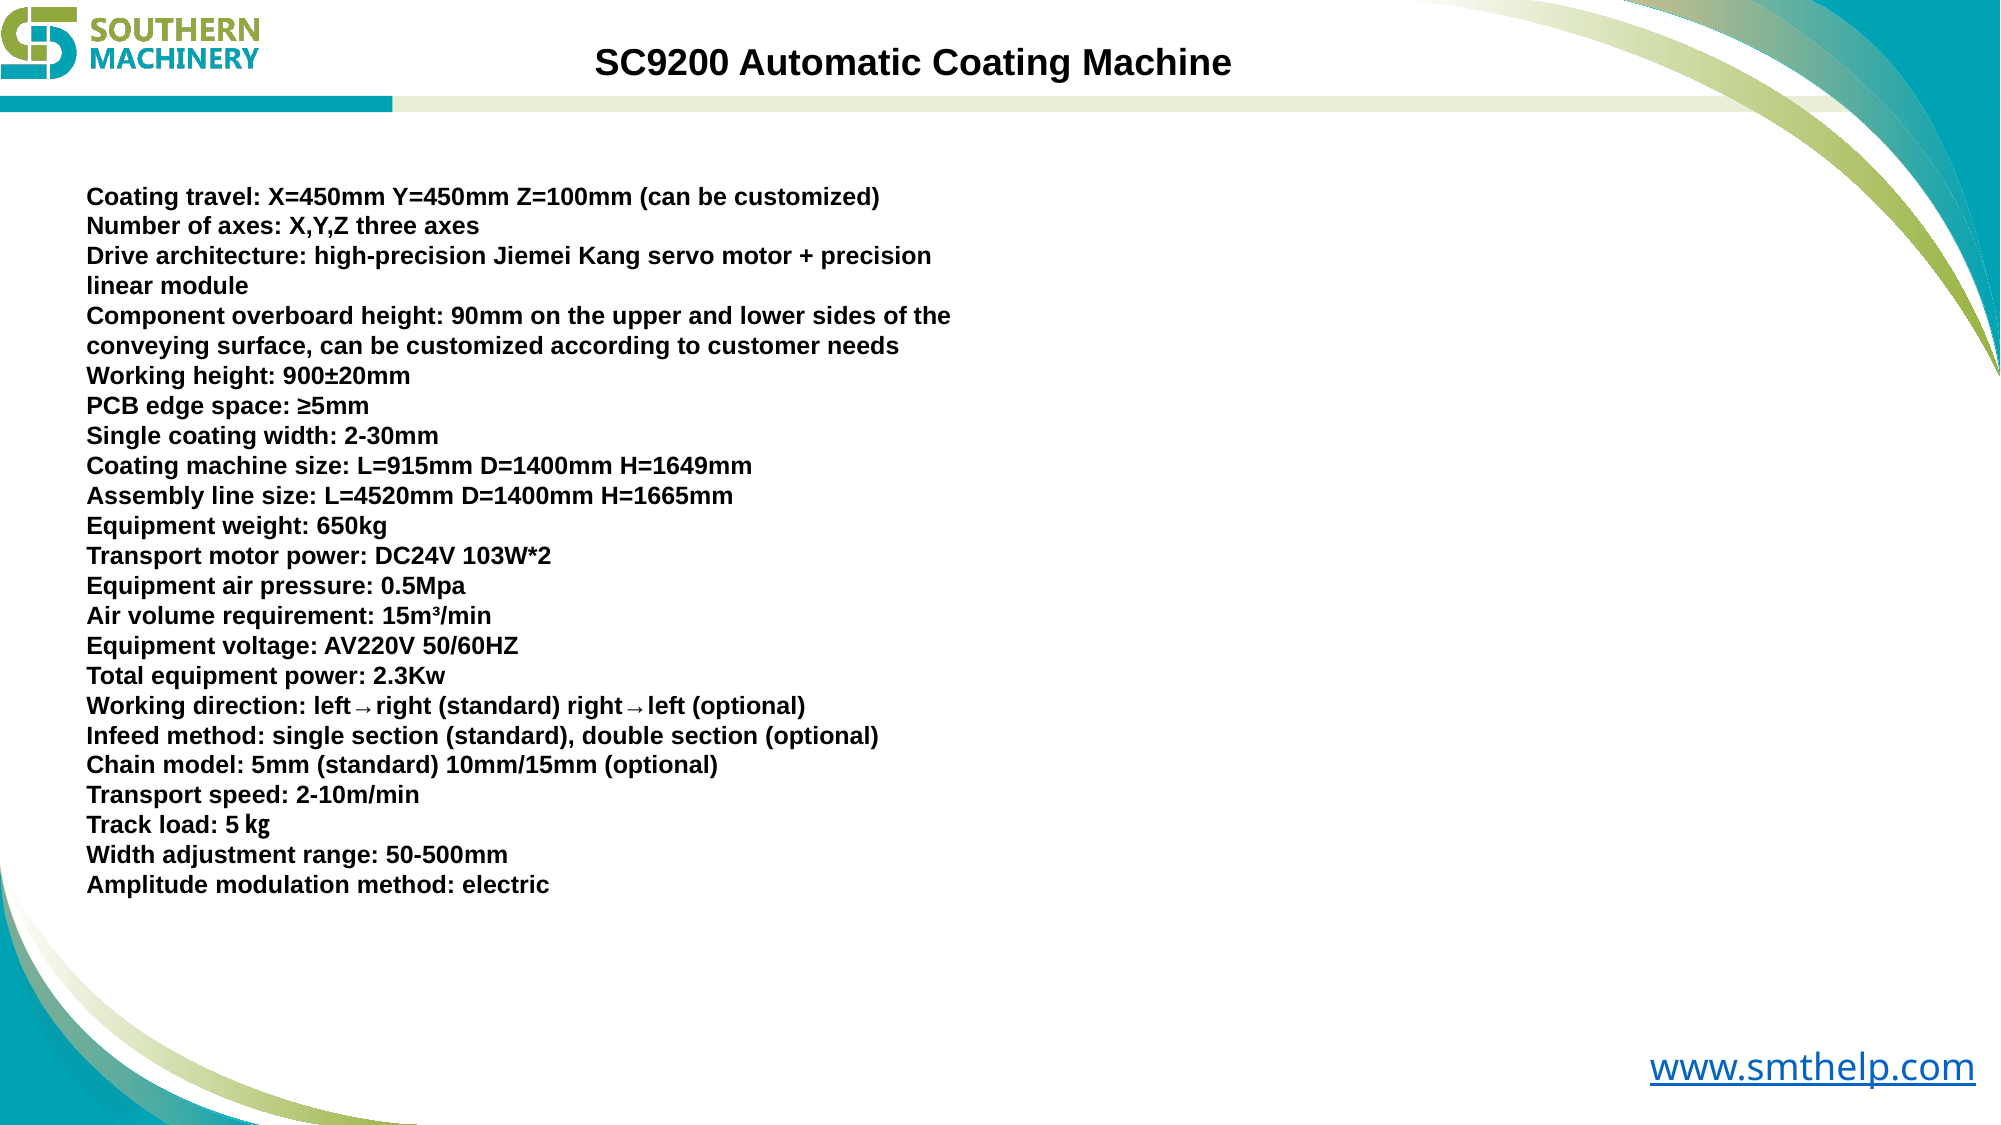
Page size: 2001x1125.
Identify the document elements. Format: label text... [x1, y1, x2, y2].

text_box SC9200 Automatic Coating Machine [587, 30, 1241, 91]
text_box Coating travel: X=450mm Y=450mm Z=100mm (can be customized) Number of axes: X,Y,Z three axes Drive architecture: high-precision Jiemei Kang servo motor + precision linear module Component overboard height: 90mm on the upper and lower sides of the conveying surface, can be customized according to customer needs Working height: 900±20mm PCB edge space: ≥5mm Single coating width: 2-30mm Coating machine size: L=915mm D=1400mm H=1649mm Assembly line size: L=4520mm D=1400mm H=1665mm Equipment weight: 650kg Transport motor power: DC24V 103W*2 Equipment air pressure: 0.5Mpa Air volume requirement: 15m³/min Equipment voltage: AV220V 50/60HZ Total equipment power: 2.3Kw Working direction: left→right (standard) right→left (optional) Infeed method: single section (standard), double section (optional) Chain model: 5mm (standard) 10mm/15mm (optional) Transport speed: 2-10m/min Track load: 5㎏ Width adjustment range: 50-500mm Amplitude modulation method: electric [78, 172, 1012, 907]
picture [1, 7, 259, 79]
